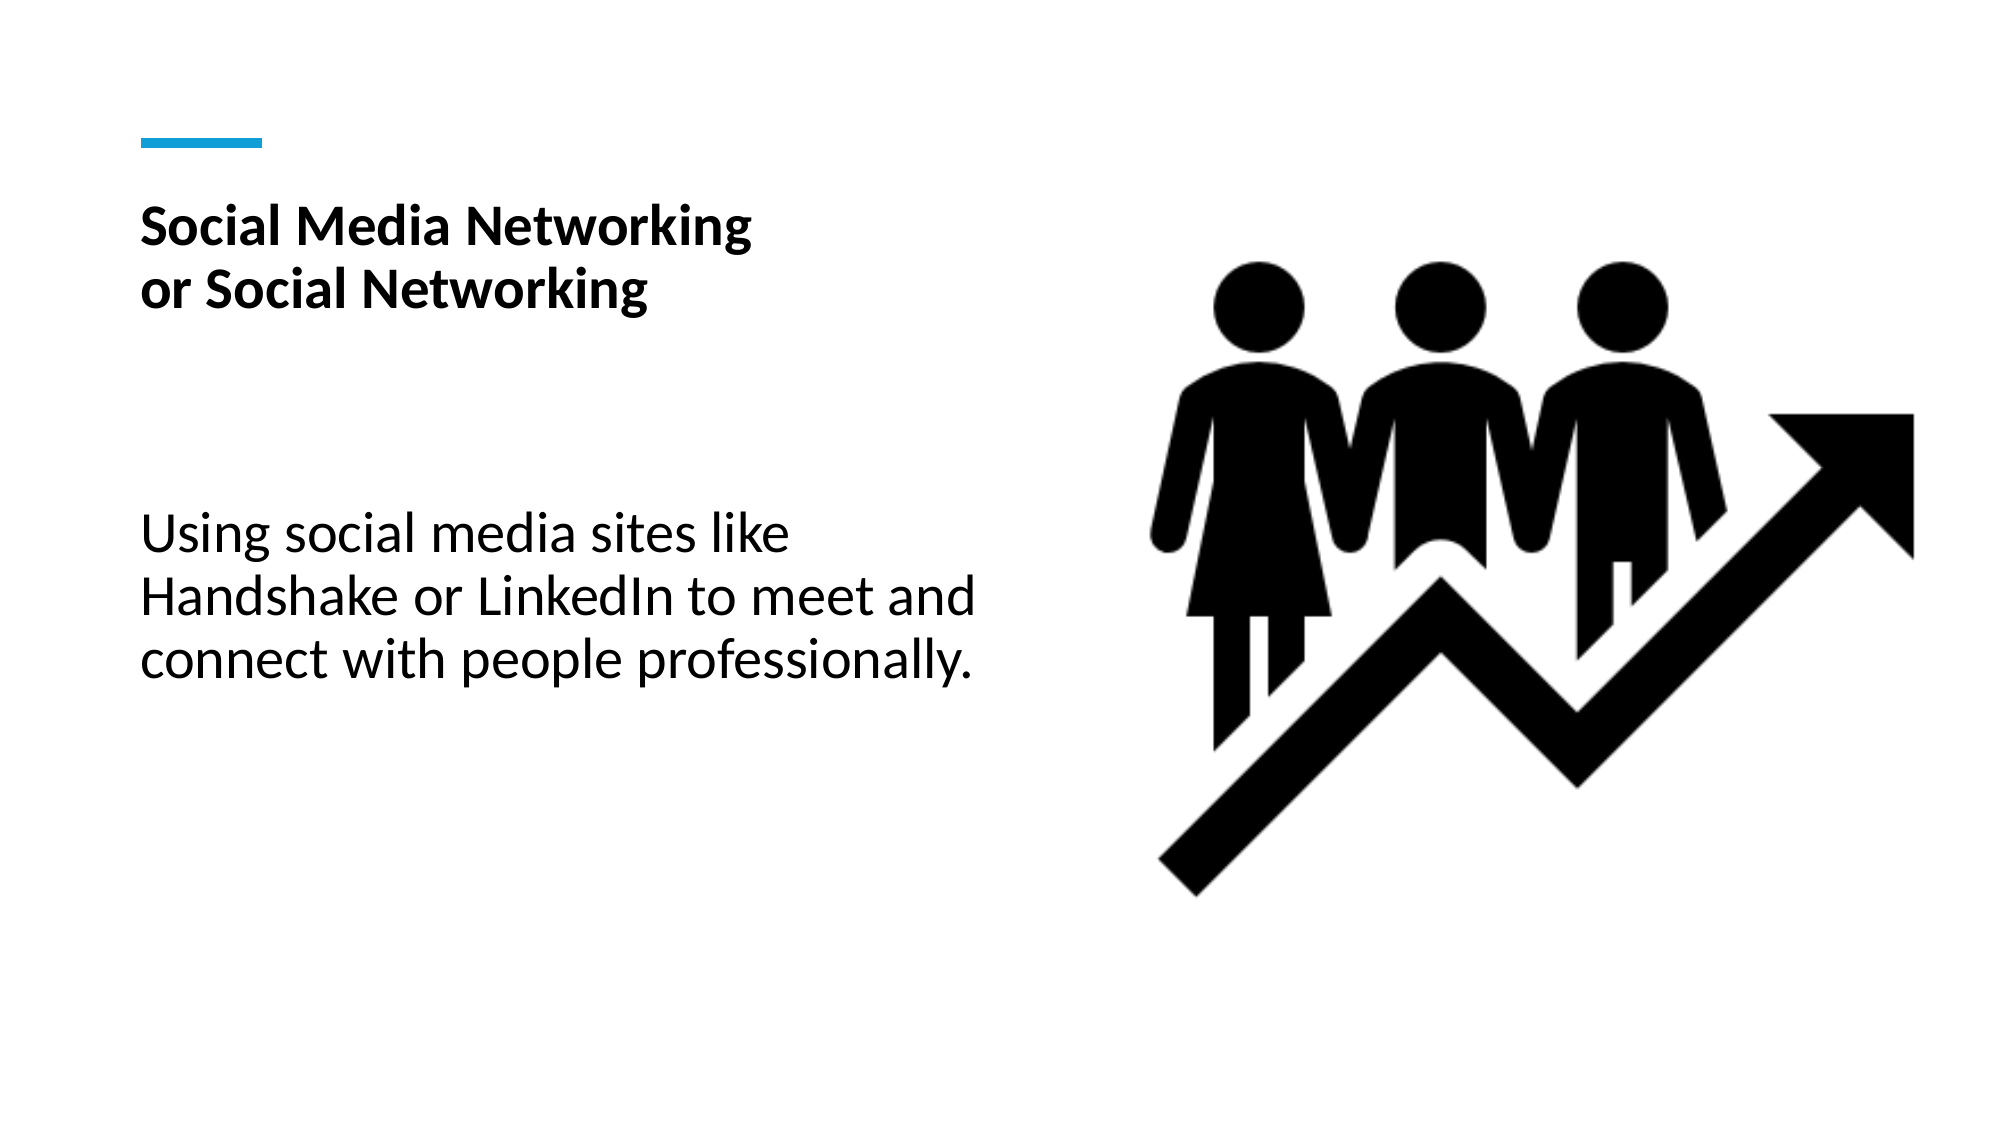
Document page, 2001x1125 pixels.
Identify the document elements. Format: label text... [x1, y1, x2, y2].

picture [1096, 125, 1970, 1000]
list Using social media sites like Handshake or LinkedIn to meet and connect with people professionally. [124, 495, 1029, 1091]
title Social Media Networking or Social Networking [124, 186, 1096, 330]
